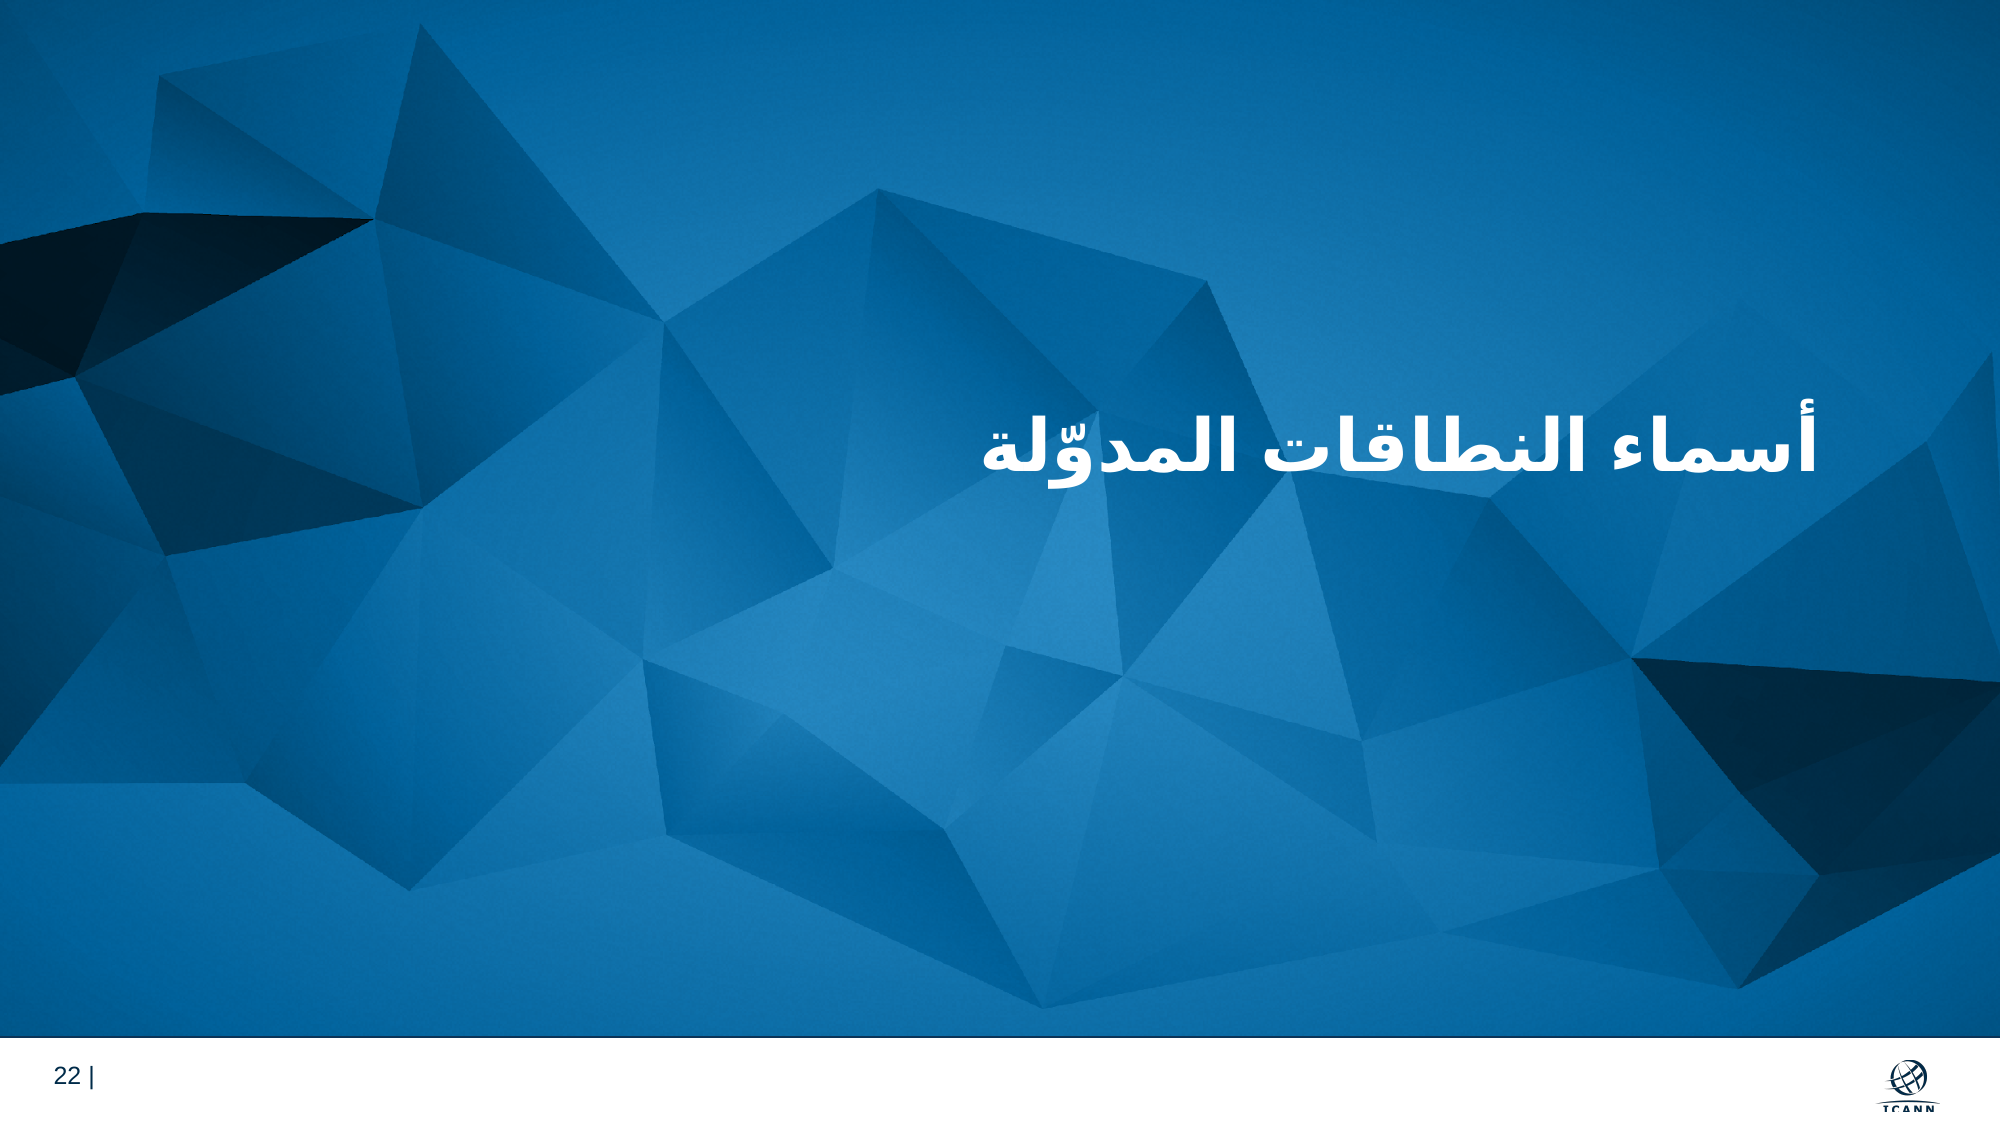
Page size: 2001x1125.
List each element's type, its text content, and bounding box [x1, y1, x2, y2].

picture [0, 0, 2000, 1036]
picture [1875, 1060, 1940, 1112]
title أسماء النطاقات المدوّلة [123, 214, 1837, 494]
